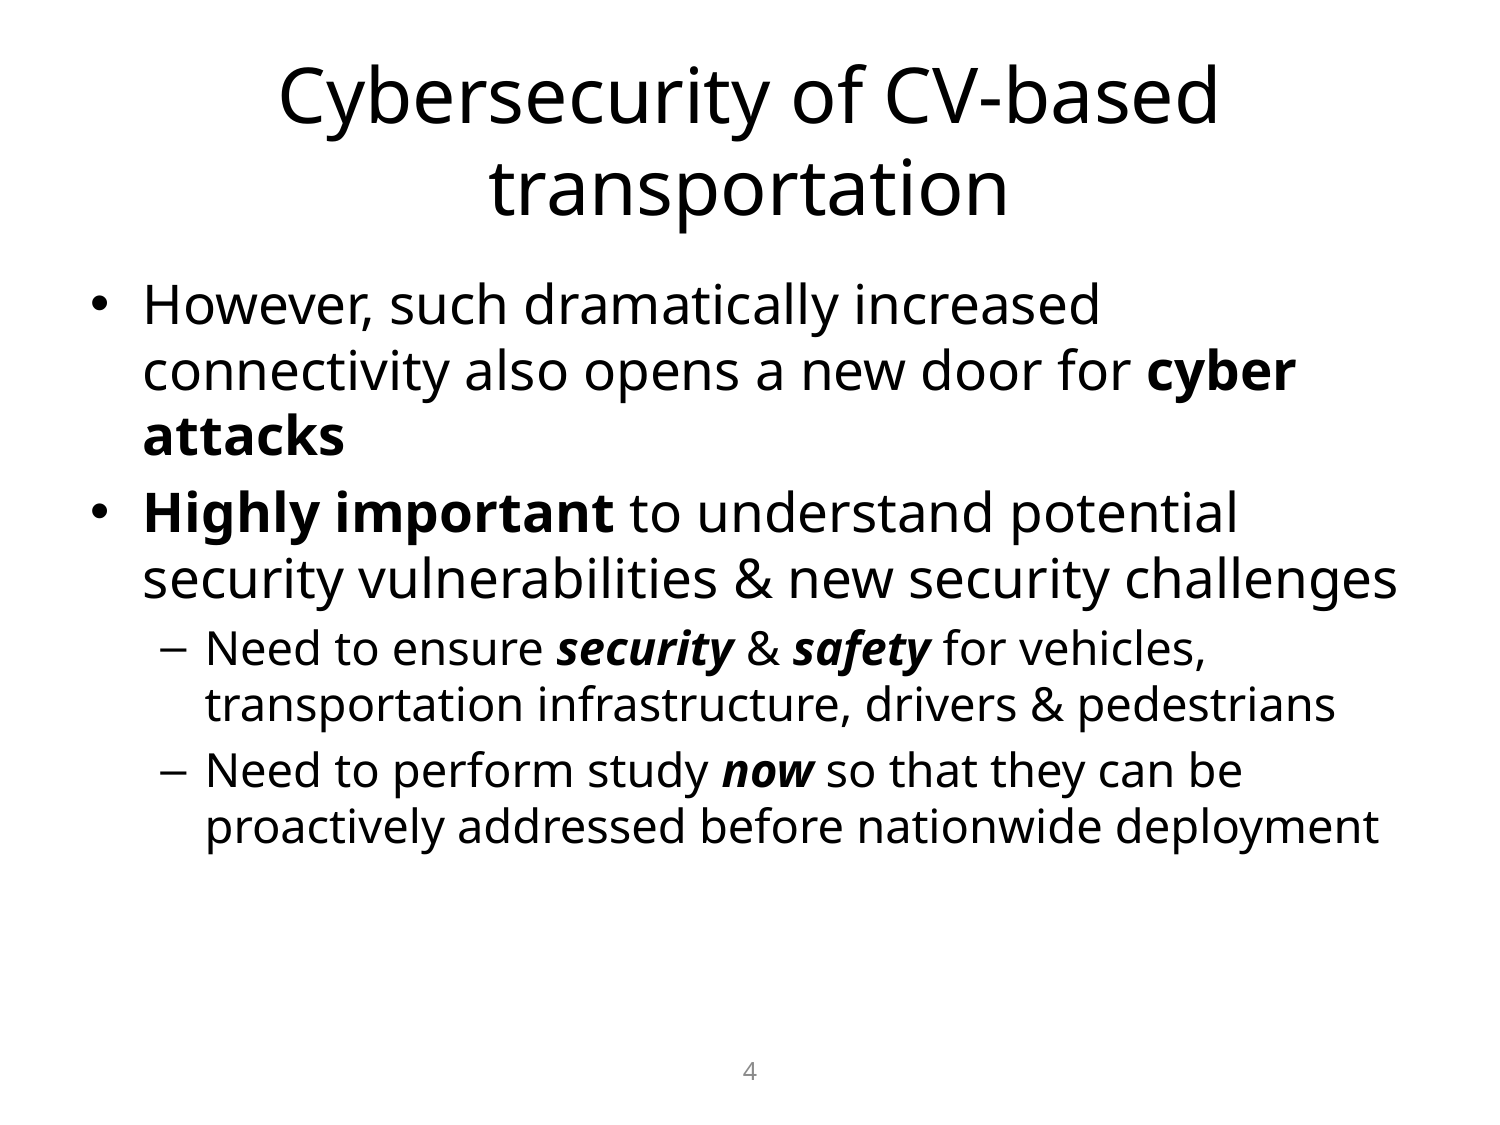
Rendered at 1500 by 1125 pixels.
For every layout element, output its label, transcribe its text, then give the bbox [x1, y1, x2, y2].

list However, such dramatically increased connectivity also opens a new door for cyber attacks Highly important to understand potential security vulnerabilities & new security challenges Need to ensure security & safety for vehicles, transportation infrastructure, drivers & pedestrians Need to perform study now so that they can be proactively addressed before nationwide deployment [75, 262, 1425, 1005]
title Cybersecurity of CV-based transportation [75, 45, 1425, 233]
slide_number 4 [75, 1042, 1425, 1103]
